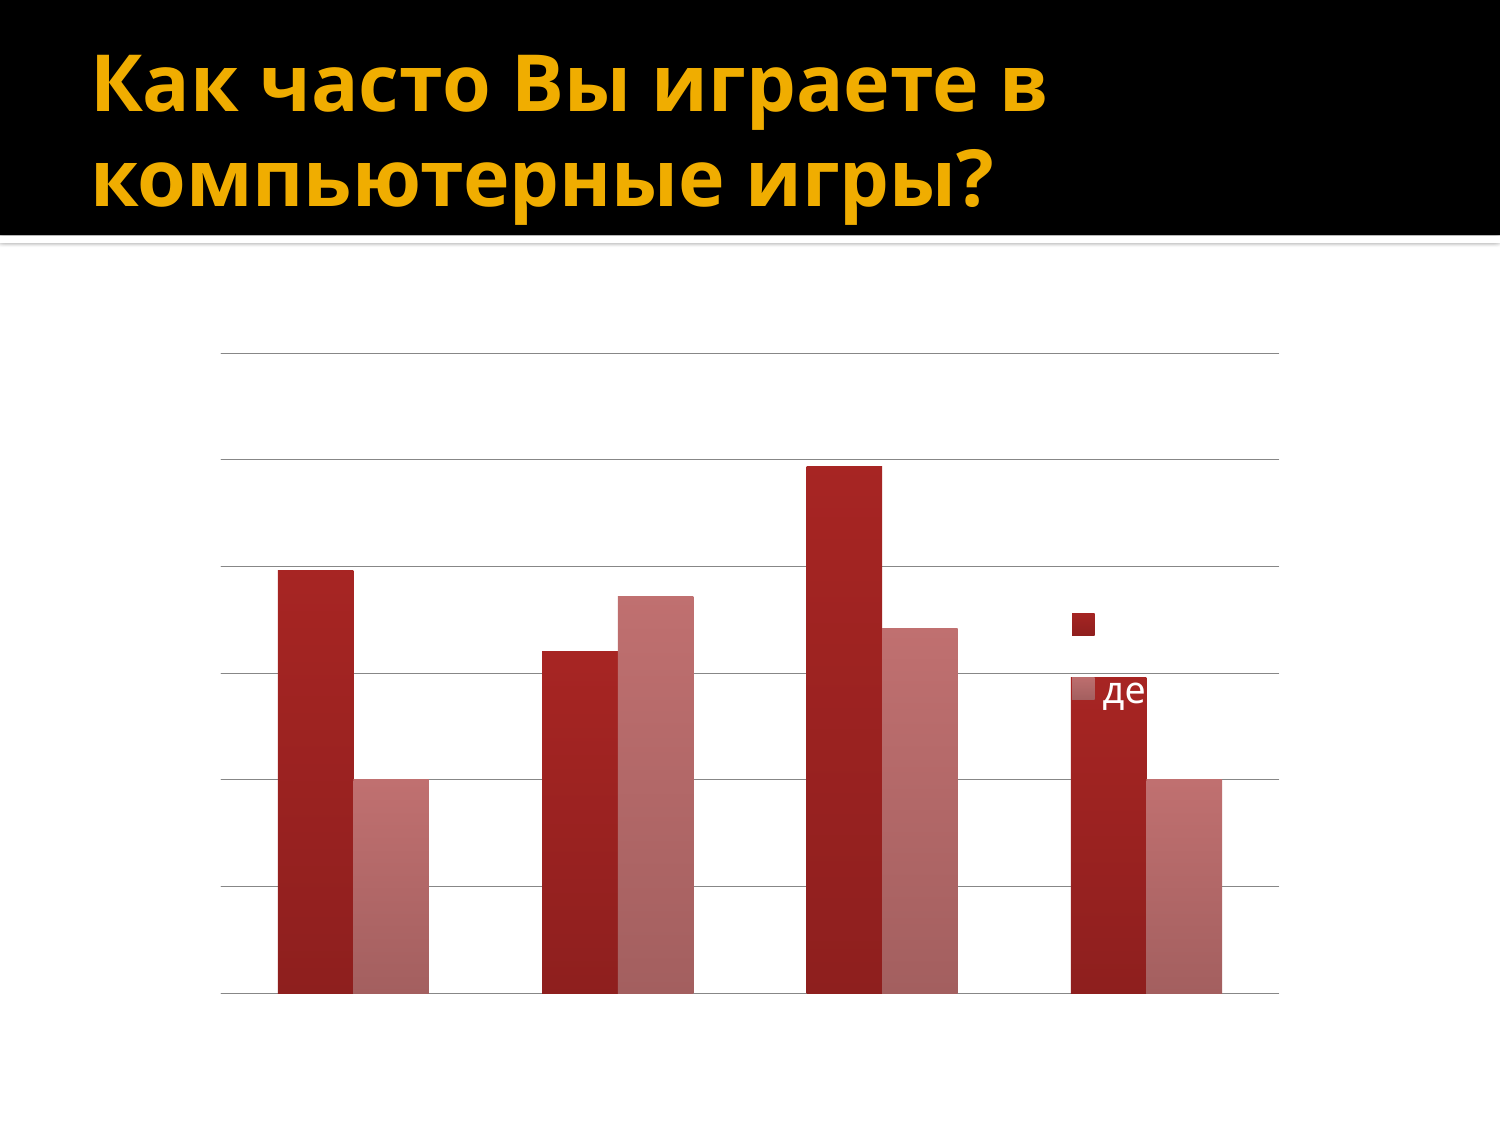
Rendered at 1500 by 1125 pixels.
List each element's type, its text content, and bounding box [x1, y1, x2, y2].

chart [199, 339, 1301, 1007]
title Как часто Вы играете в компьютерные игры? [75, 24, 1425, 231]
